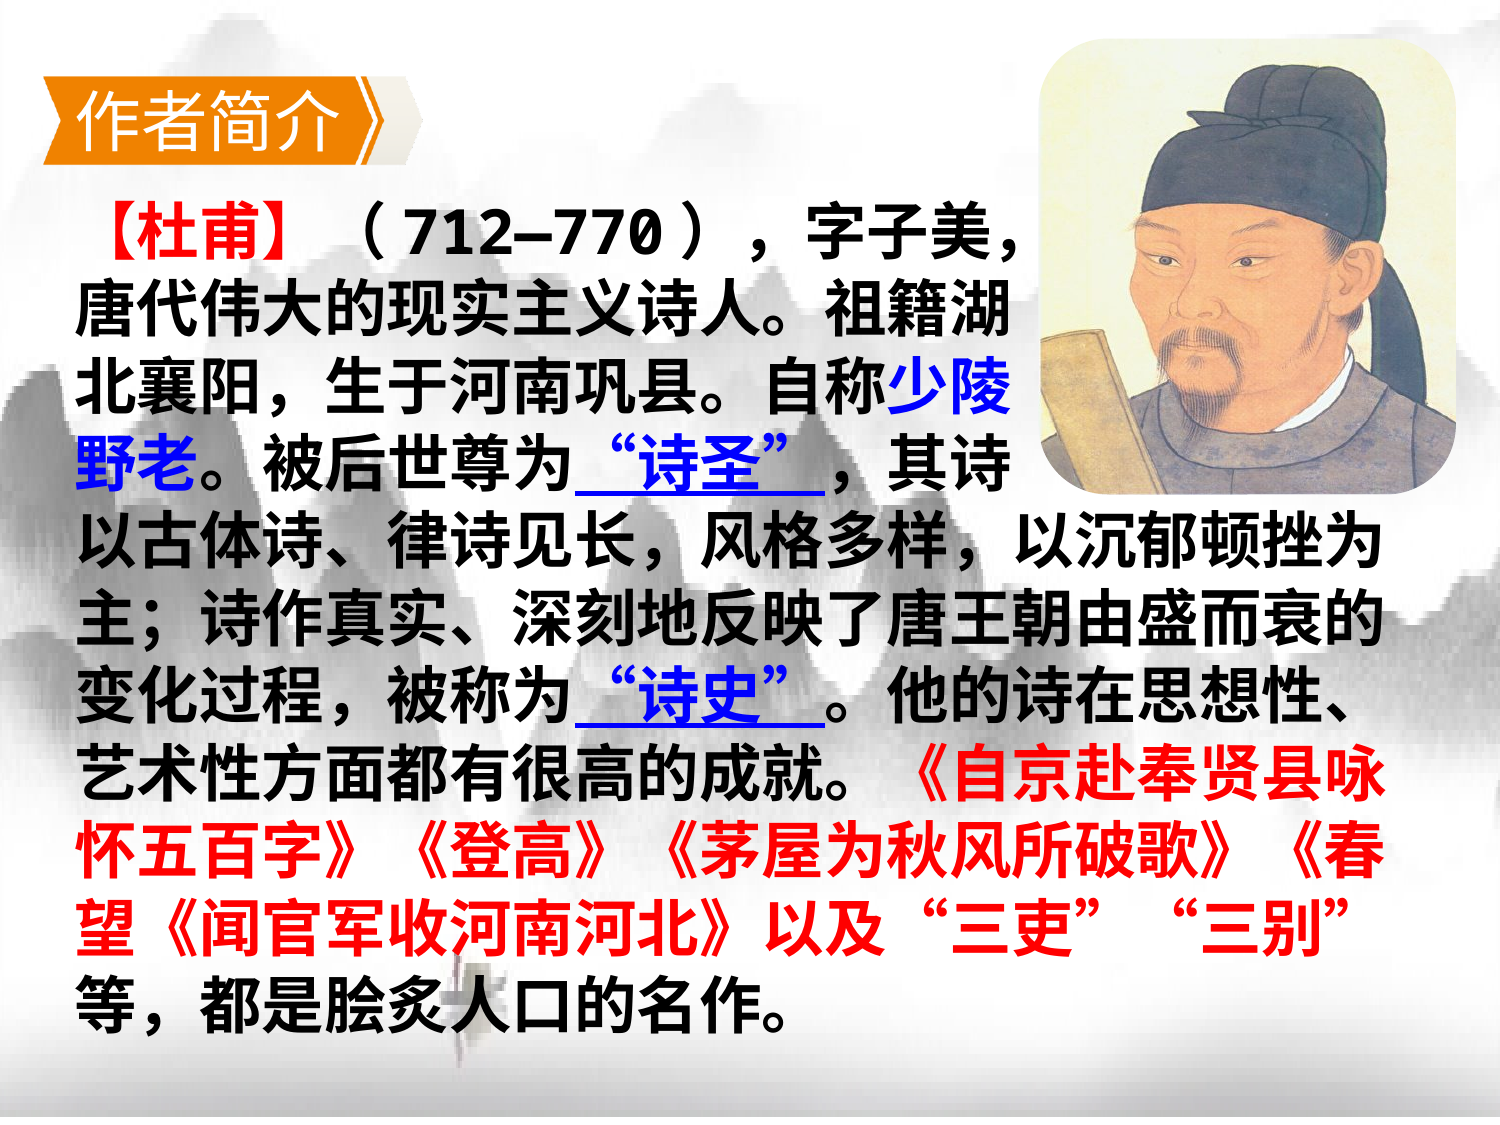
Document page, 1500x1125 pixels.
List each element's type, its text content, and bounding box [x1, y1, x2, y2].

text_box 【杜甫】（712—770），字子美， 唐代伟大的现实主义诗人。祖籍湖 北襄阳，生于河南巩县。自称少陵 野老。被后世尊为“诗圣”，其诗 以古体诗、律诗见长，风格多样，以沉郁顿挫为 主；诗作真实、深刻地反映了唐王朝由盛而衰的 变化过程，被称为“诗史”。他的诗在思想性、 艺术性方面都有很高的成就。《自京赴奉贤县咏 怀五百字》《登高》《茅屋为秋风所破歌》《春 望《闻官军收河南河北》以及“三吏”“三别” 等，都是脍炙人口的名作。 [59, 204, 1431, 1047]
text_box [39, 71, 425, 169]
picture [1038, 38, 1457, 495]
